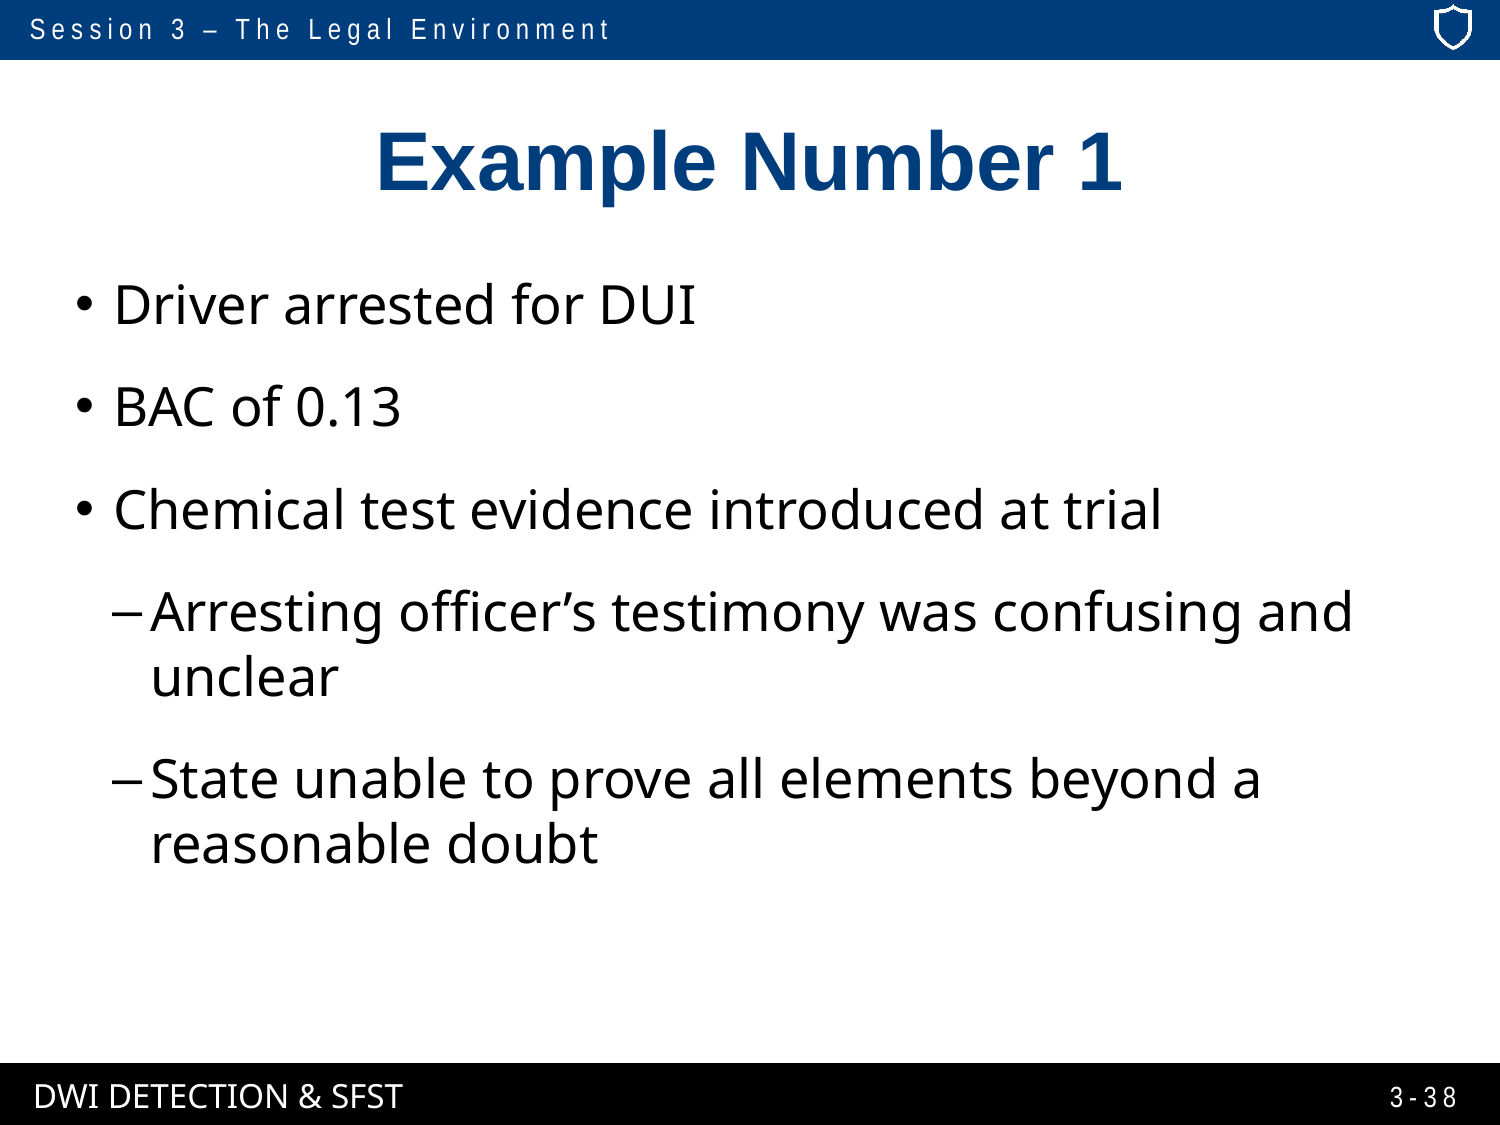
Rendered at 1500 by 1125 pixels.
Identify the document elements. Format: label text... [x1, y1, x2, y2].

picture [1434, 4, 1472, 50]
list Driver arrested for DUI BAC of 0.13 Chemical test evidence introduced at trial Arresting officer’s testimony was confusing and unclear State unable to prove all elements beyond a reasonable doubt [75, 270, 1425, 975]
slide_number 3-38 [1121, 1065, 1472, 1125]
title Example Number 1 [75, 104, 1425, 210]
